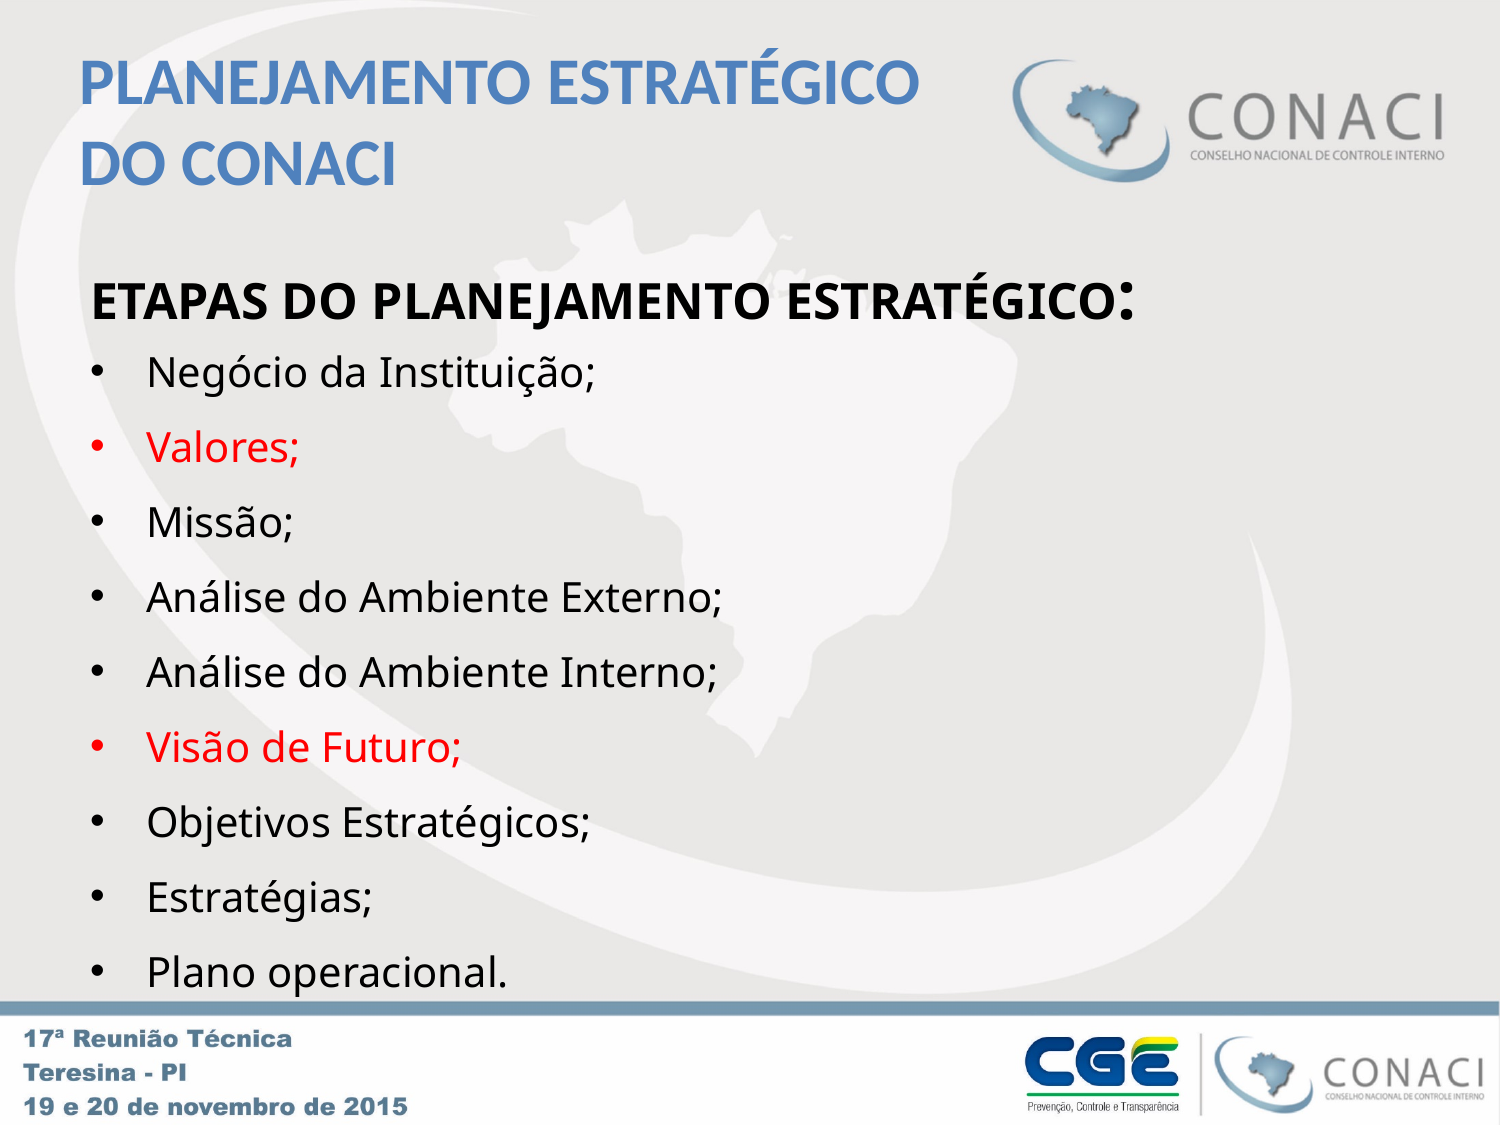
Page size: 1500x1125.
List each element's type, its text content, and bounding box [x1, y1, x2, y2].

text_box PLANEJAMENTO ESTRATÉGICO DO CONACI [64, 30, 1447, 206]
picture [0, 0, 1500, 1125]
list ETAPAS DO PLANEJAMENTO ESTRATÉGICO: Negócio da Instituição; Valores; Missão; Análise do Ambiente Externo; Análise do Ambiente Interno; Visão de Futuro; Objetivos Estratégicos; Estratégias; Plano operacional. [74, 245, 1426, 988]
